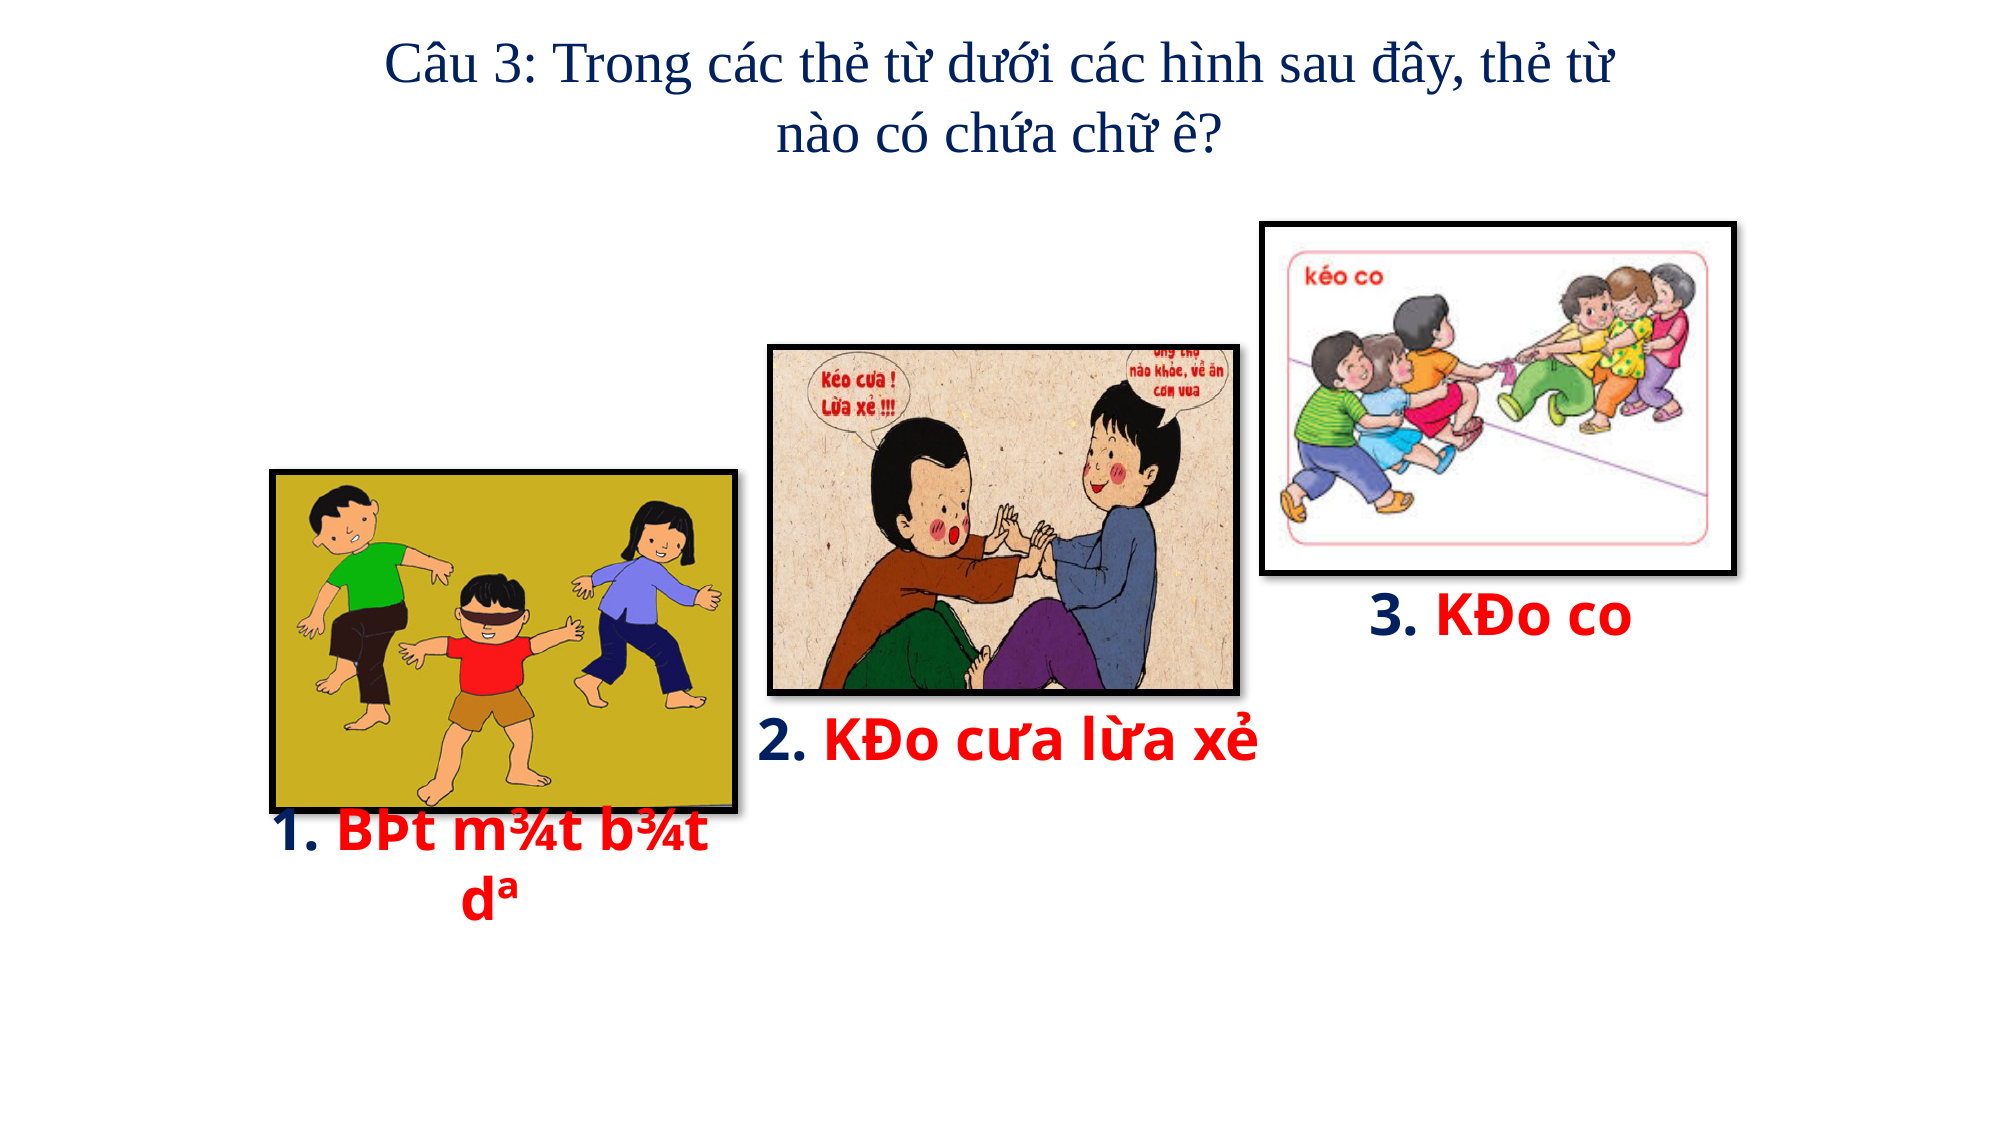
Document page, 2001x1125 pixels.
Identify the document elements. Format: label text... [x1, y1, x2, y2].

text_box 1. BÞt m¾t b¾t dª [237, 800, 744, 925]
picture [1265, 227, 1731, 570]
text_box 2. KÐo cưa lừa xẻ [733, 675, 1300, 800]
picture [275, 474, 733, 808]
text_box Câu 3: Trong các thẻ từ dưới các hình sau đây, thẻ từ nào có chứa chữ ê? [324, 0, 1675, 188]
picture [773, 349, 1234, 690]
text_box 3. KÐo co [1248, 549, 1755, 675]
